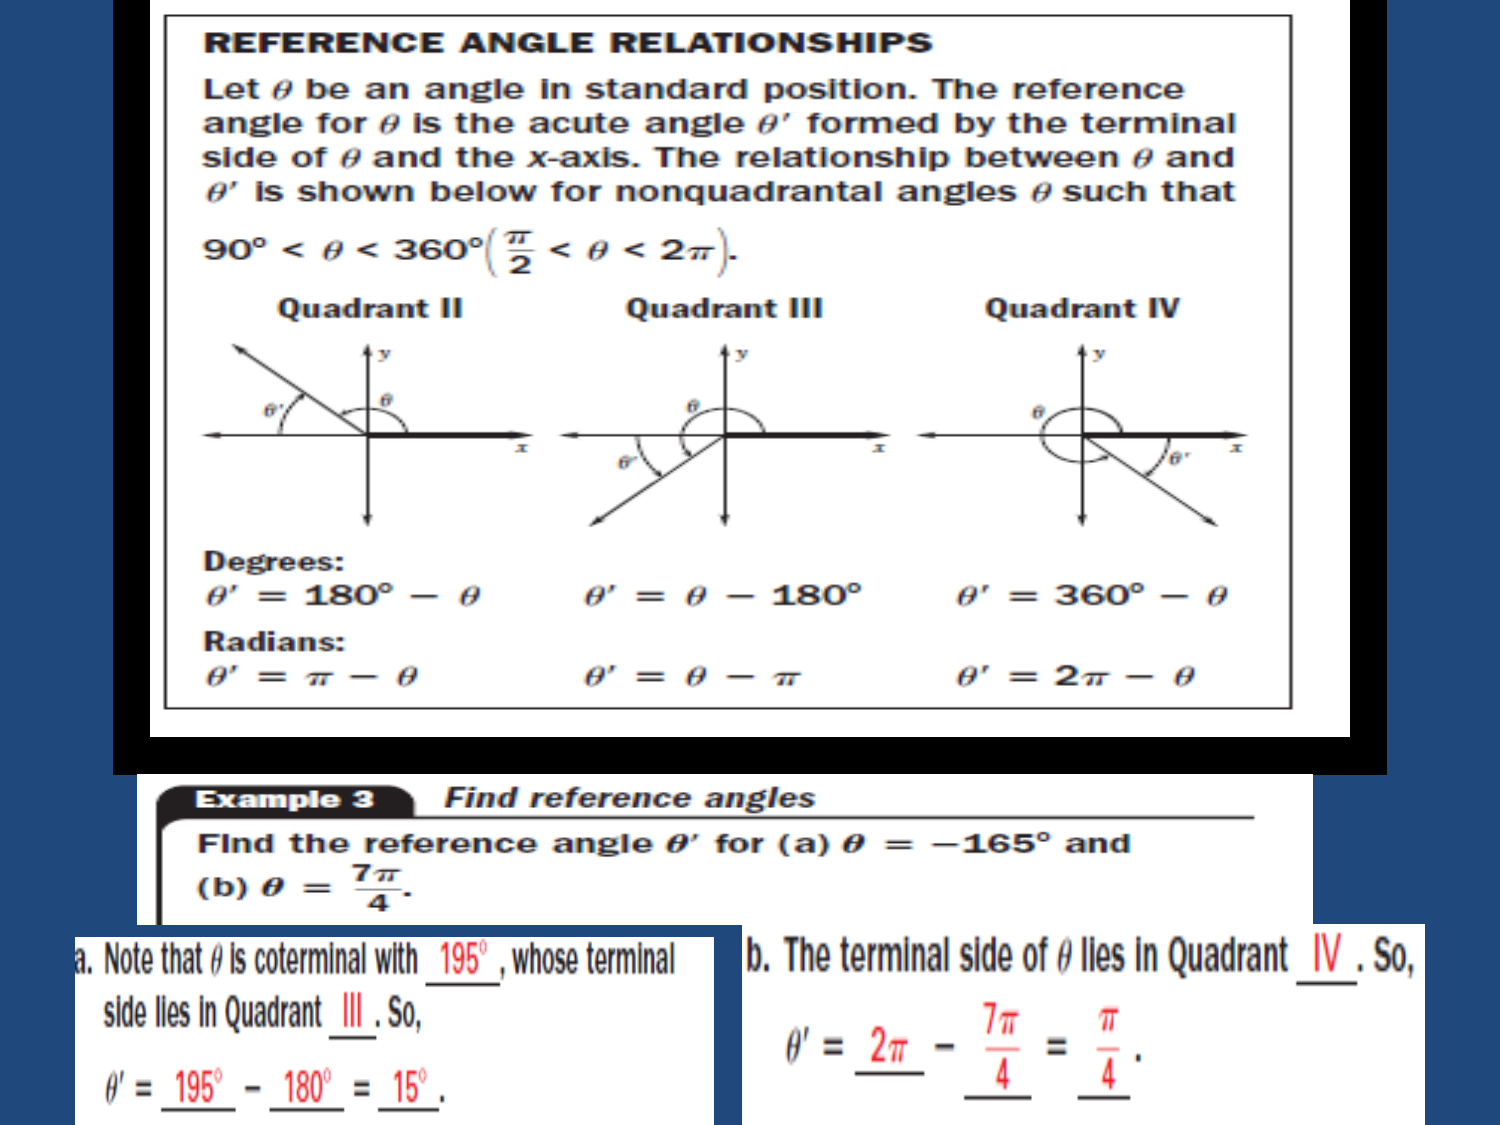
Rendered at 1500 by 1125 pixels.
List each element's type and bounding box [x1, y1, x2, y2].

picture [149, 0, 1351, 738]
picture [74, 937, 715, 1125]
picture [137, 774, 1426, 1125]
